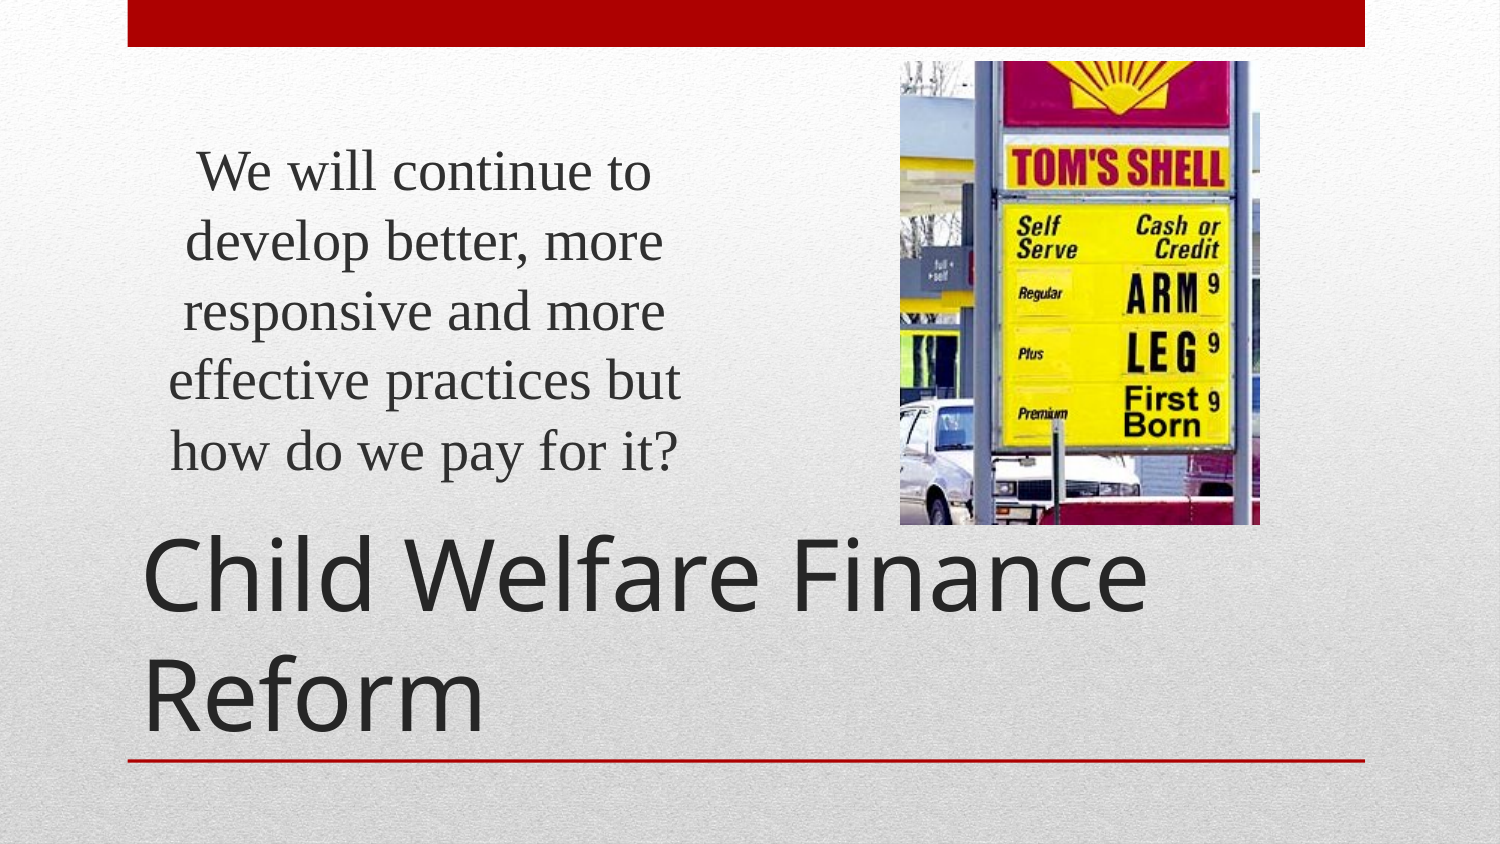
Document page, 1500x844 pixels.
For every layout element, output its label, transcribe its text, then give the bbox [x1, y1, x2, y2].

title Child Welfare Finance Reform [125, 562, 1238, 760]
list We will continue to develop better, more responsive and more effective practices but how do we pay for it? [125, 75, 725, 539]
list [779, 60, 1381, 526]
